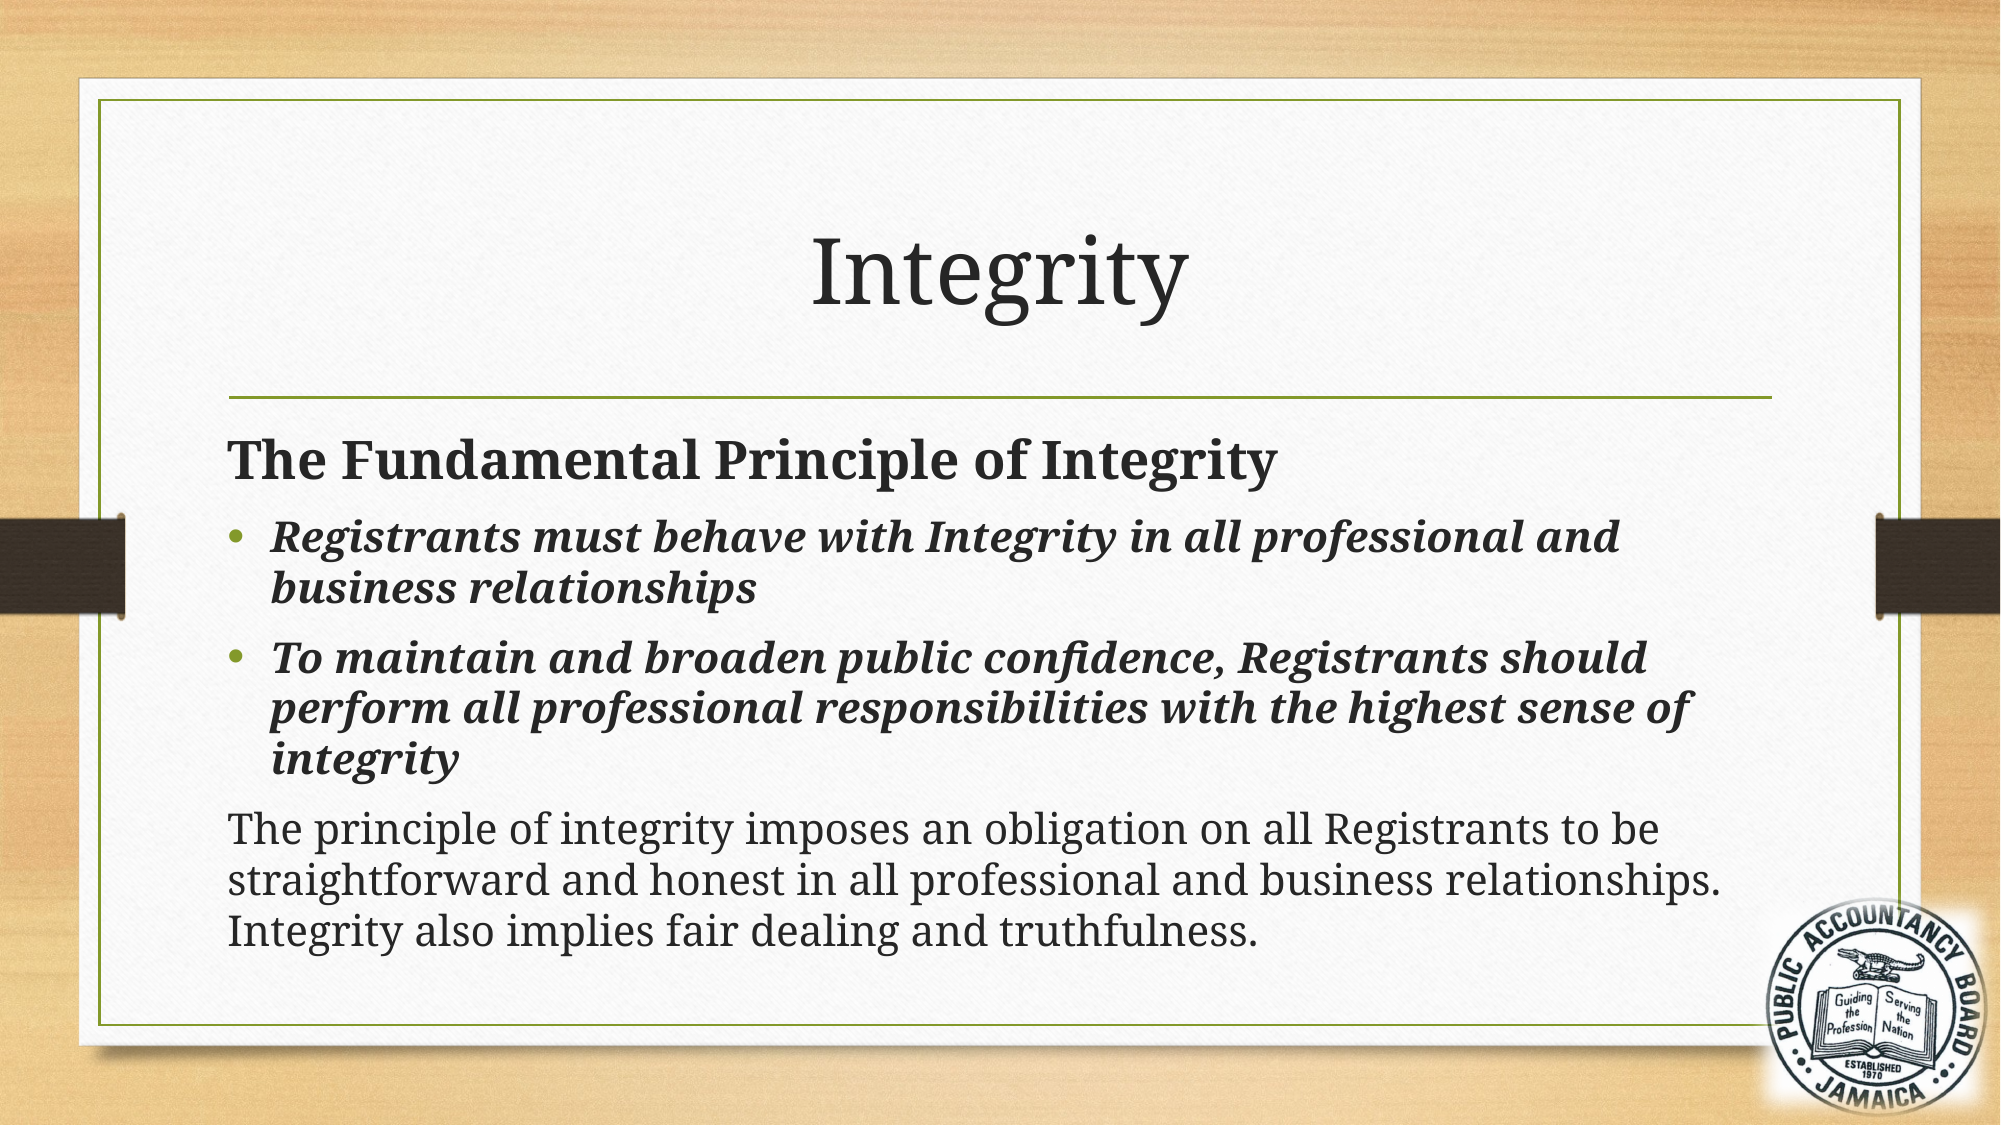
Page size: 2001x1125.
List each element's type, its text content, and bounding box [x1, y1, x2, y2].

picture [0, 0, 2001, 1125]
title Integrity [212, 161, 1788, 375]
list The Fundamental Principle of Integrity Registrants must behave with Integrity in all professional and business relationships To maintain and broaden public confidence, Registrants should perform all professional responsibilities with the highest sense of integrity The principle of integrity imposes an obligation on all Registrants to be straightforward and honest in all professional and business relationships. Integrity also implies fair dealing and truthfulness. [212, 419, 1788, 964]
